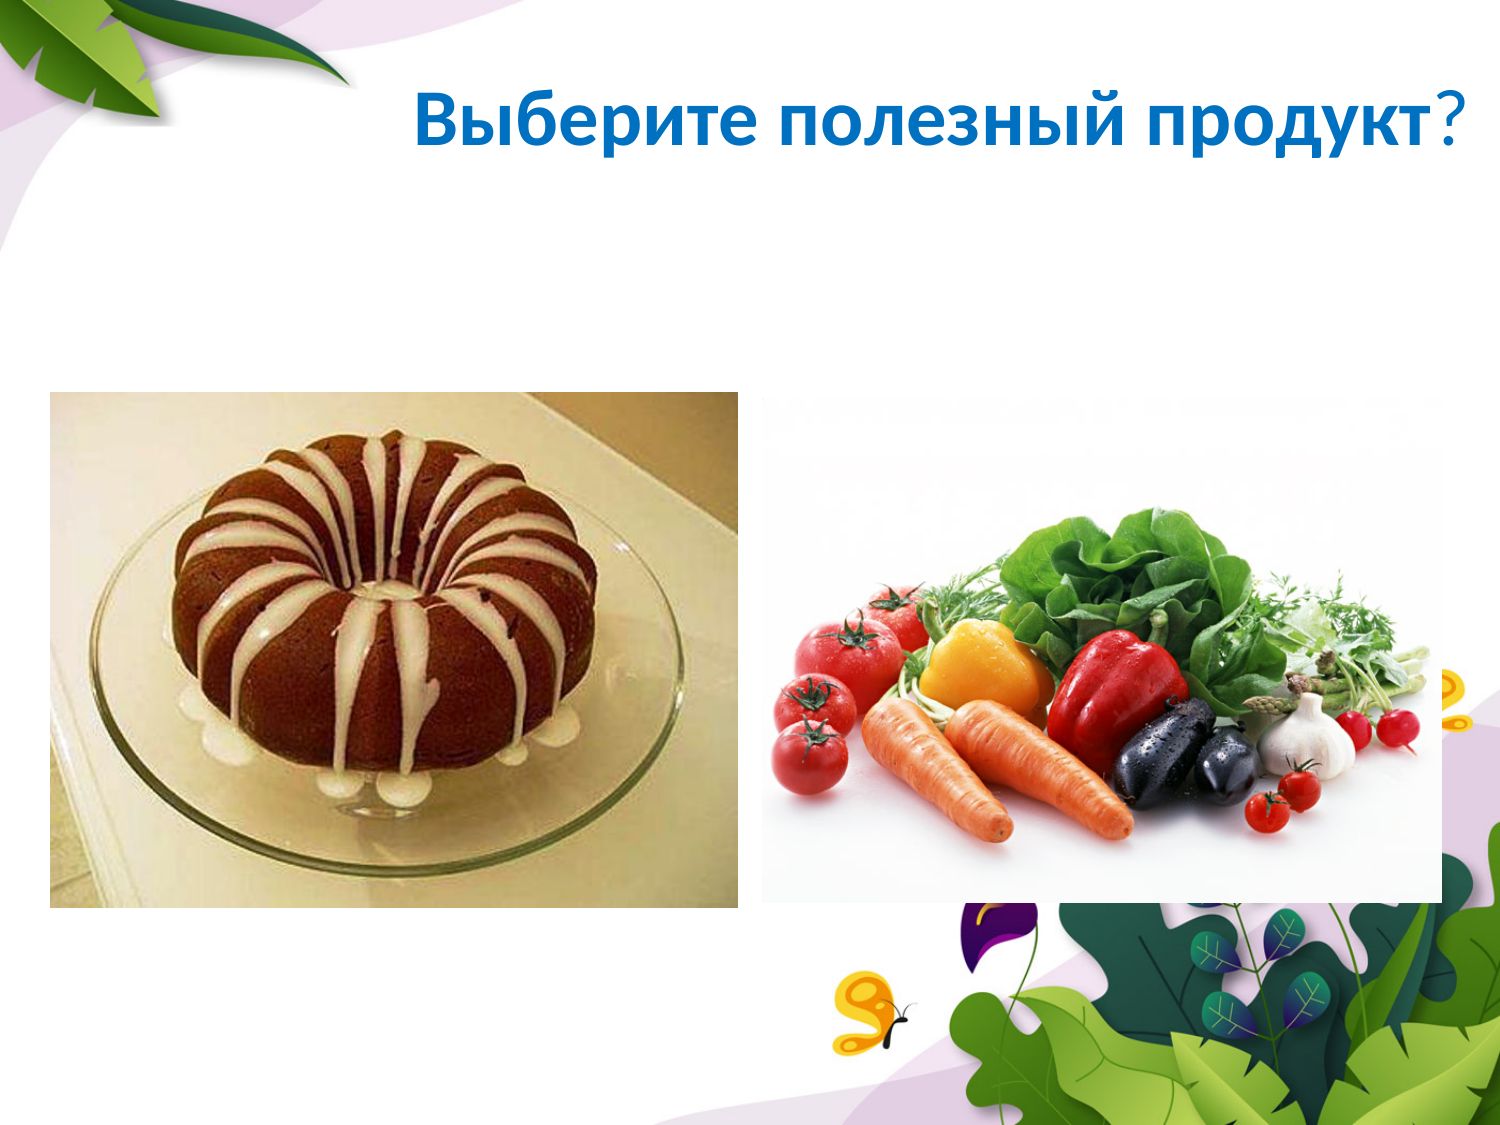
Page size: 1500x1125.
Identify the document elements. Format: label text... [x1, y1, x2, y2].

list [49, 391, 738, 909]
title Выберите полезный продукт? [383, 19, 1500, 208]
picture [0, 0, 1500, 1125]
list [762, 398, 1442, 903]
